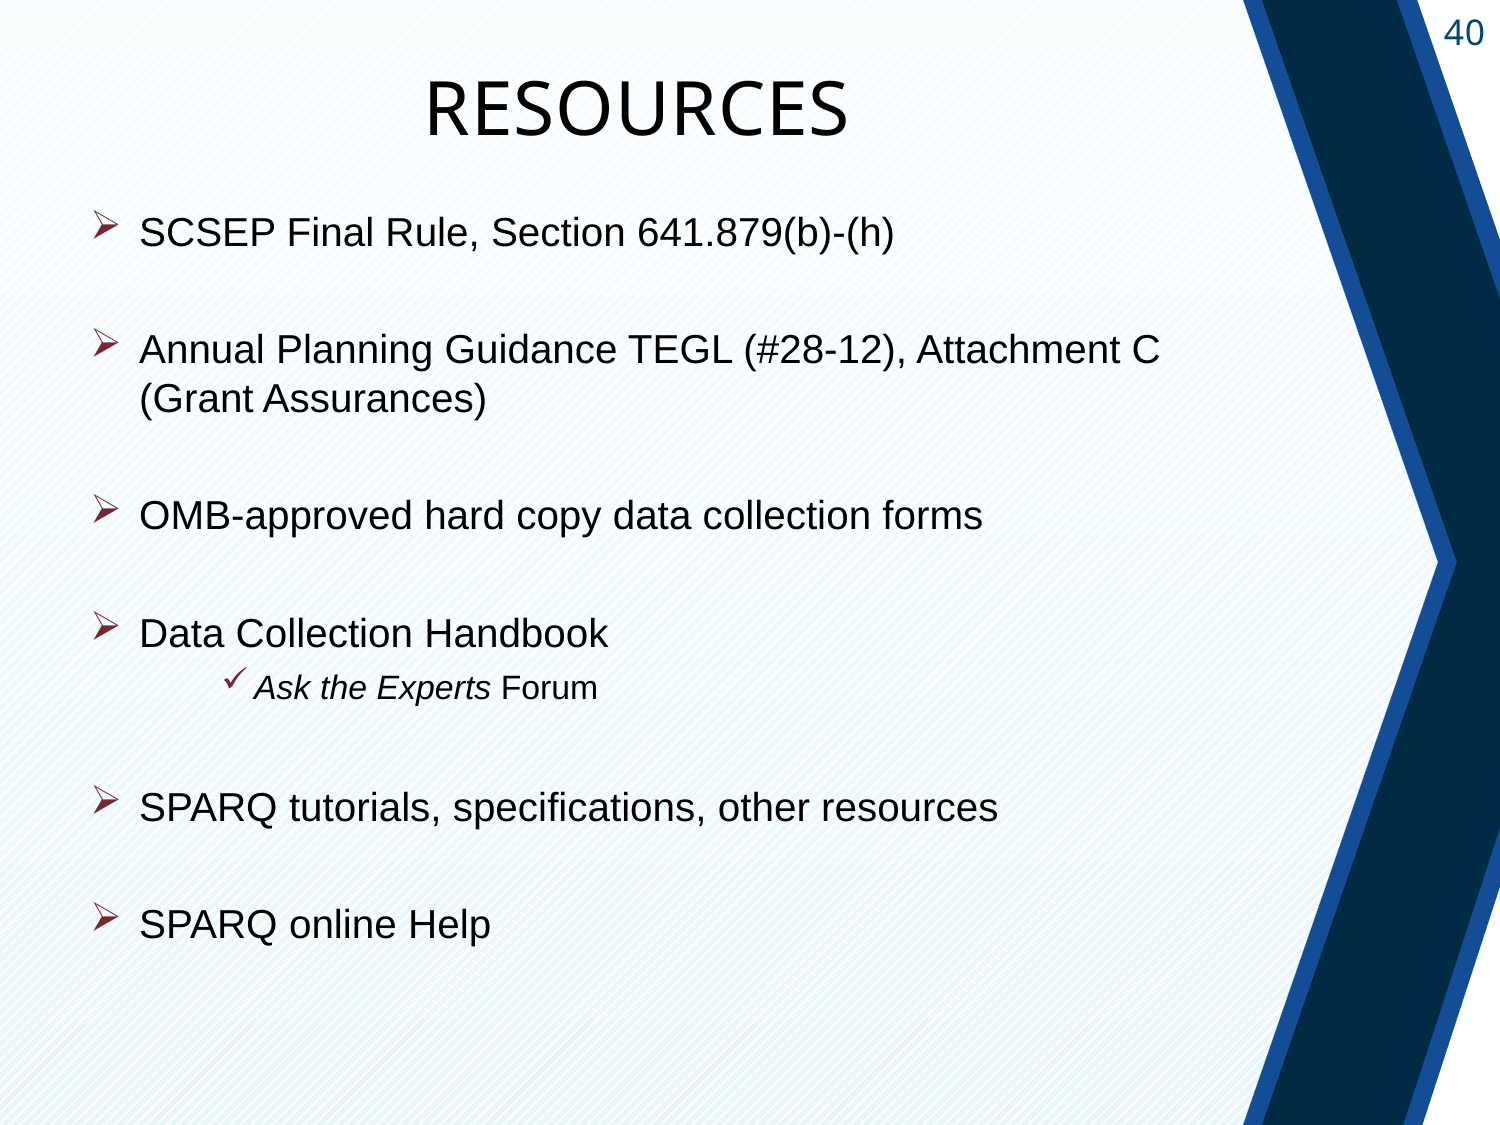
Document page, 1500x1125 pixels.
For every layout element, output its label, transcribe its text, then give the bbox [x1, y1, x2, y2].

title Resources [62, 24, 1213, 200]
list SCSEP Final Rule, Section 641.879(b)-(h) Annual Planning Guidance TEGL (#28-12), Attachment C (Grant Assurances) OMB-approved hard copy data collection forms Data Collection Handbook Ask the Experts Forum SPARQ tutorials, specifications, other resources SPARQ online Help [75, 198, 1209, 962]
picture [1230, 0, 1500, 1125]
